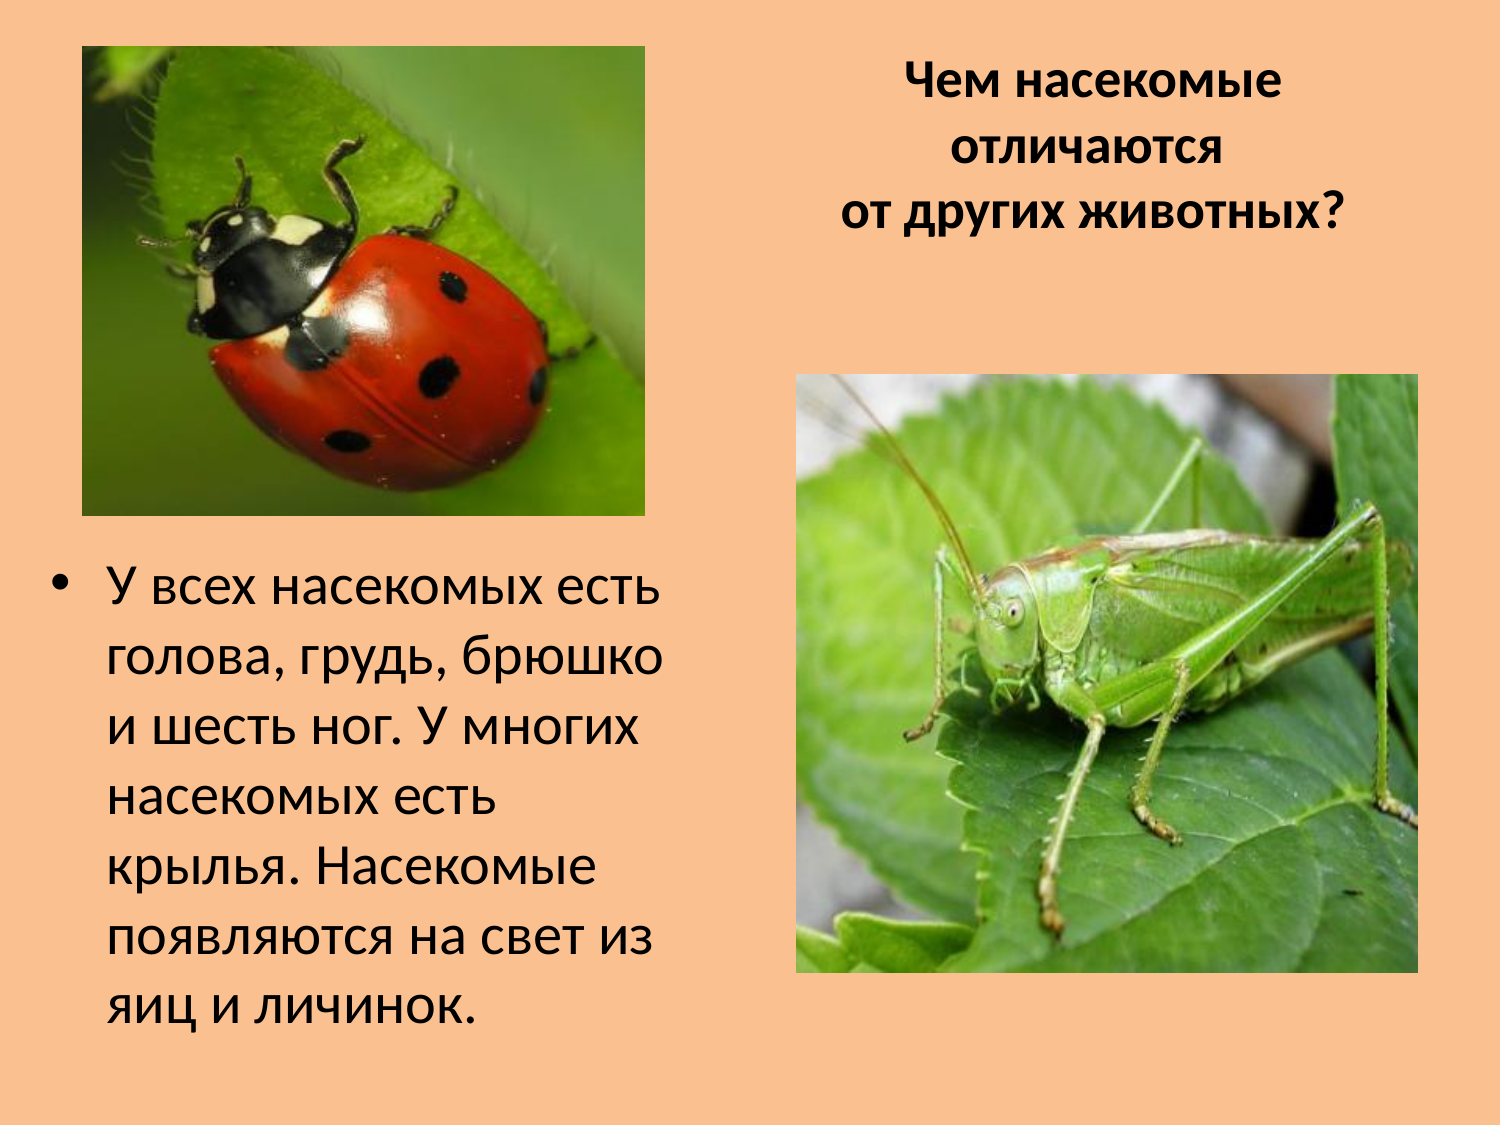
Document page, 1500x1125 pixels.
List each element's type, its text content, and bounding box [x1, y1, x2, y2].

picture [796, 374, 1419, 973]
picture [81, 46, 645, 516]
title Чем насекомые отличаются от других животных? [785, 35, 1402, 248]
list У всех насекомых есть голова, грудь, брюшко и шесть ног. У многих насекомых есть крылья. Насекомые появляются на свет из яиц и личинок. [35, 539, 687, 1097]
